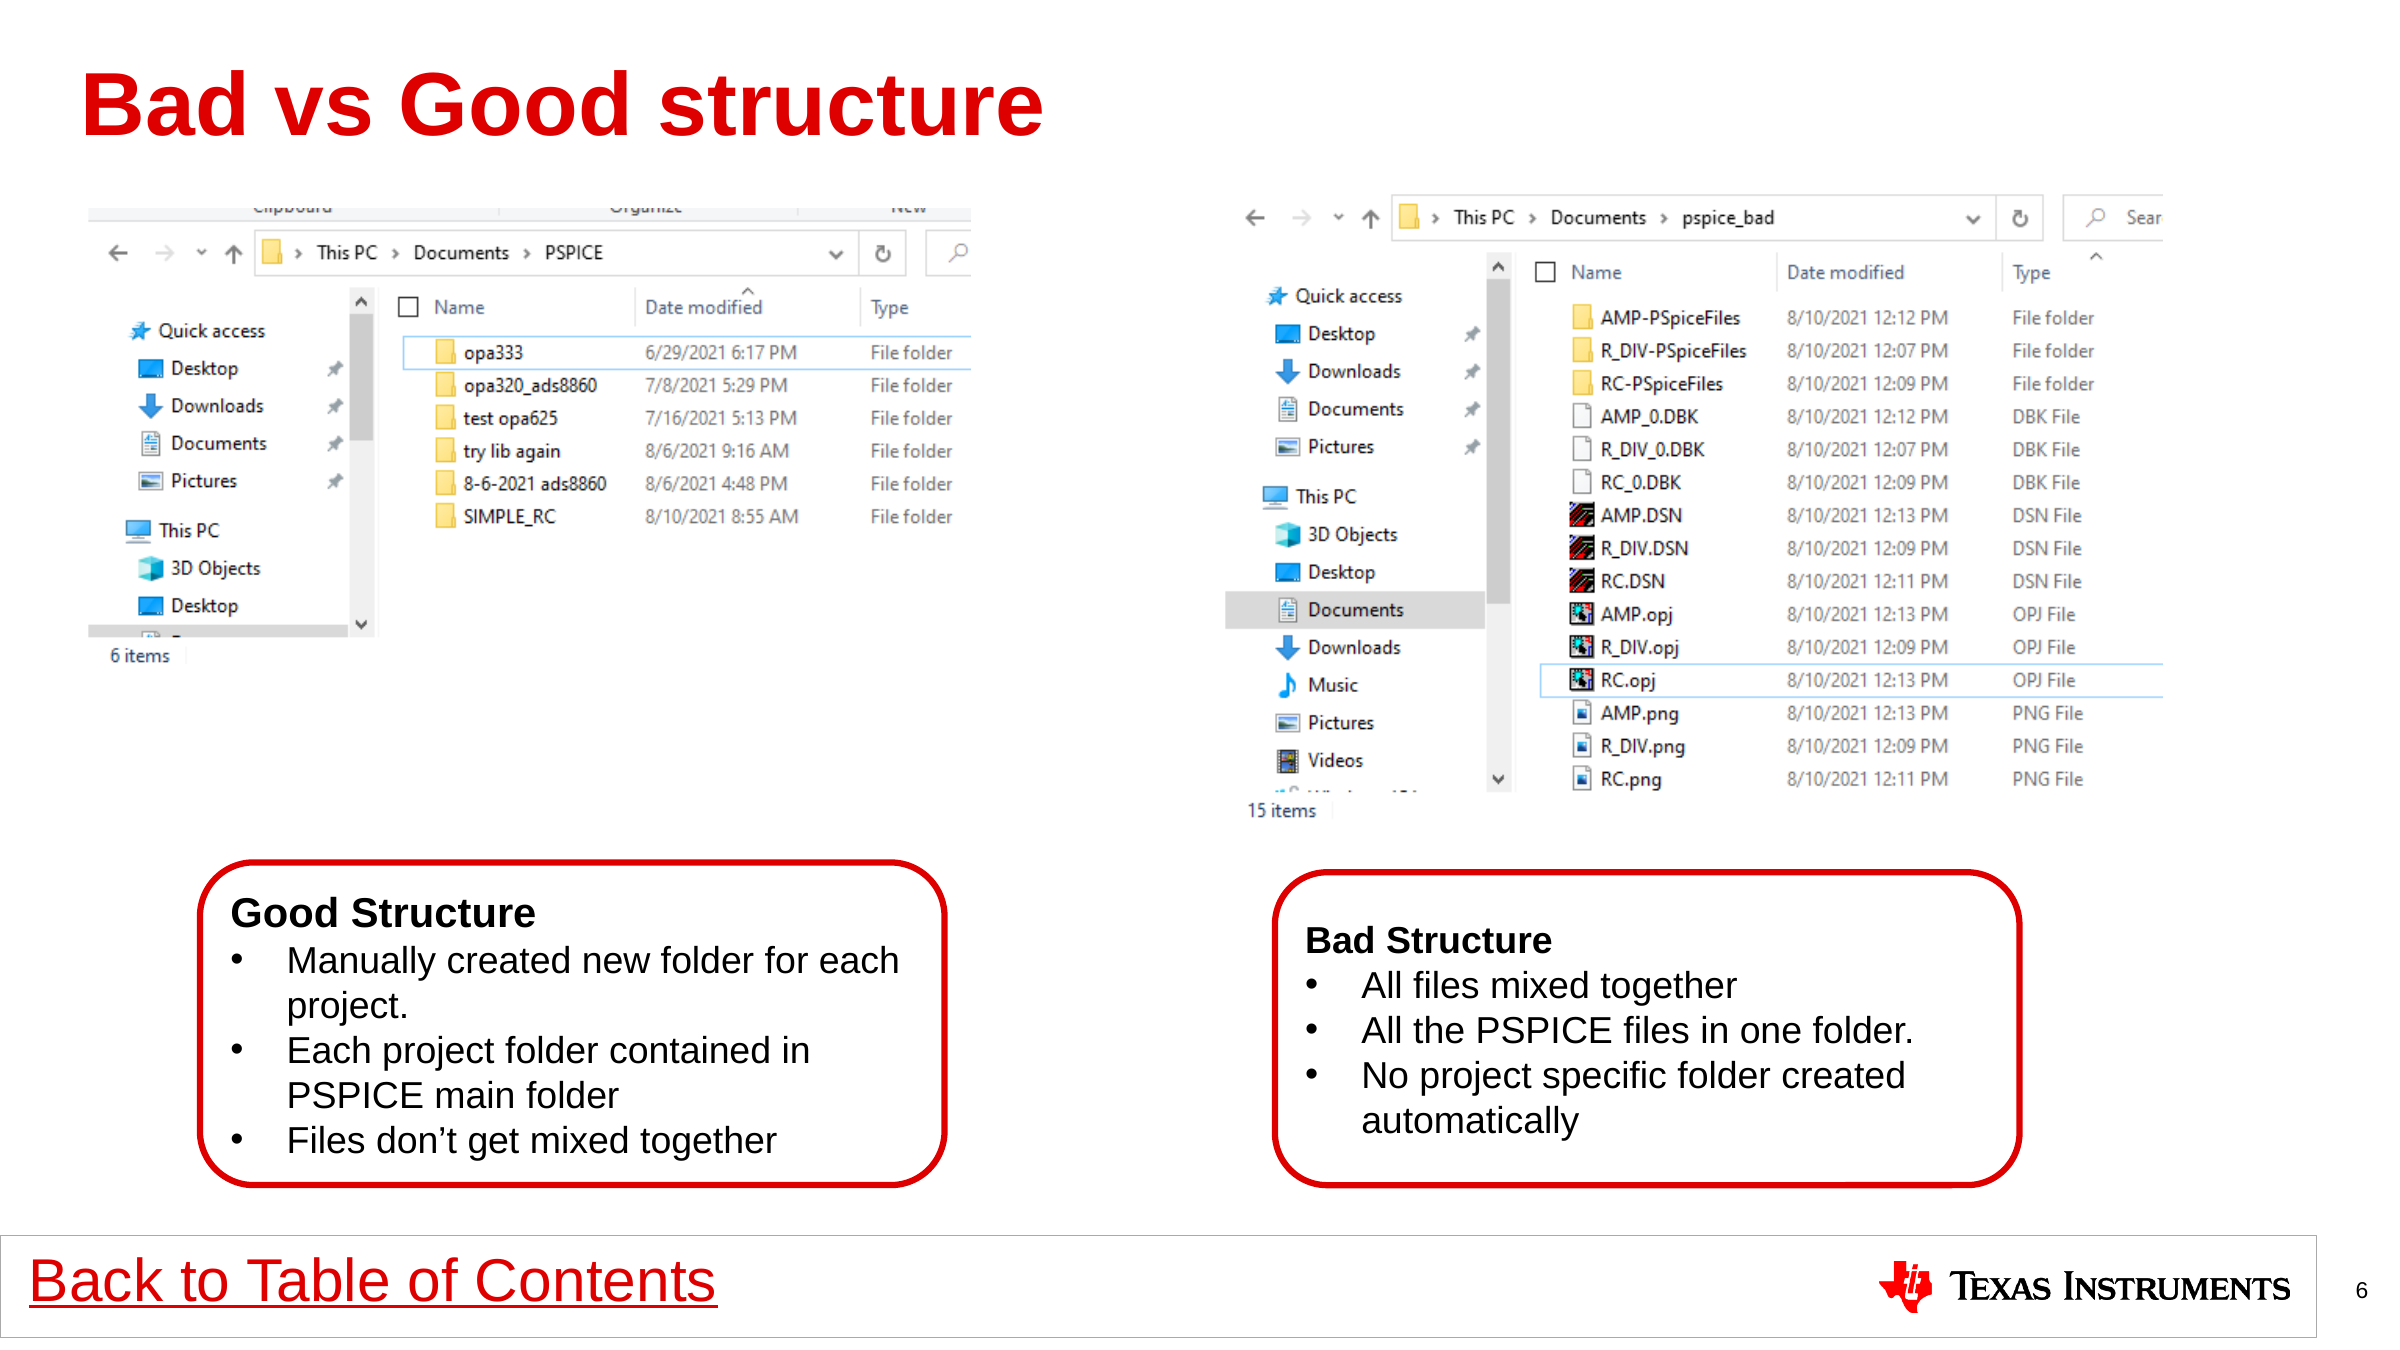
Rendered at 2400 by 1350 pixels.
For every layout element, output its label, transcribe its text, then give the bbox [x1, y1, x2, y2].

picture [1879, 1307, 2290, 1313]
picture [1224, 193, 2163, 830]
text_box Bad Structure All files mixed together All the PSPICE files in one folder. No project specific folder created automatically [1272, 870, 2022, 1188]
text_box Good Structure Manually created new folder for each project. Each project folder contained in PSPICE main folder Files don’t get mixed together [197, 860, 947, 1188]
title Bad vs Good structure [60, 27, 2282, 189]
picture [1879, 1261, 2290, 1265]
picture [87, 208, 971, 676]
slide_number 6 [1828, 1265, 2389, 1307]
